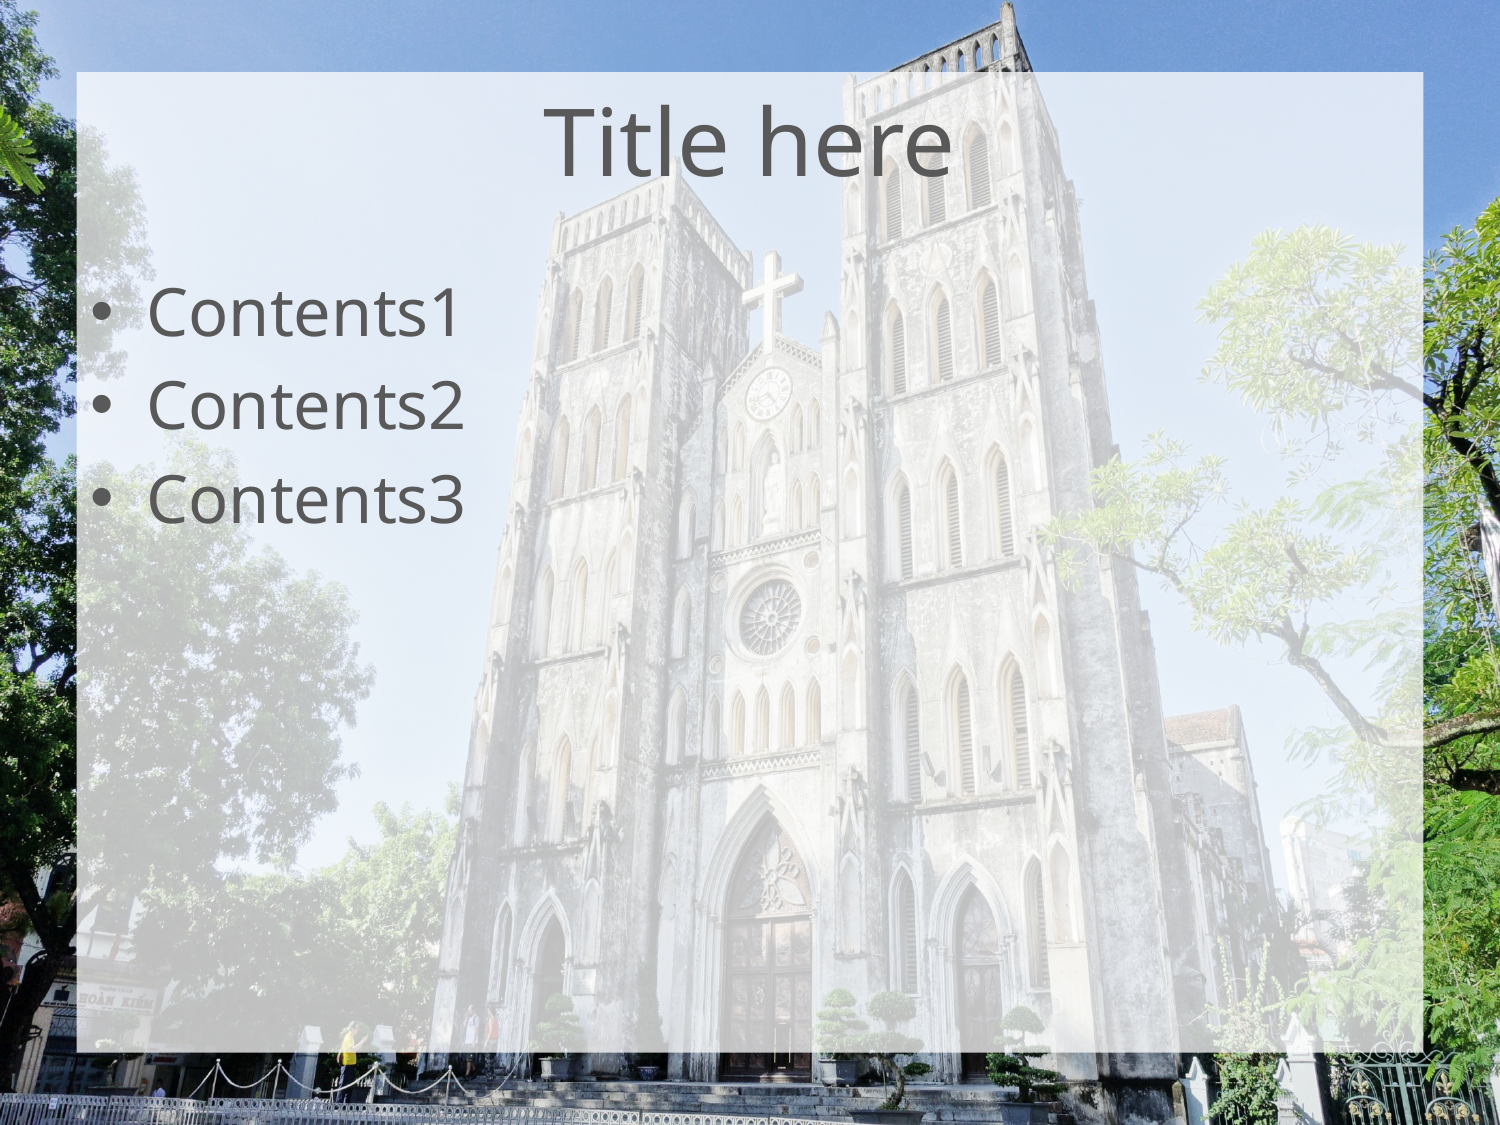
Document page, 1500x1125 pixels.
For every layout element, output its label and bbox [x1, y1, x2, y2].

text_box [0, 0, 1500, 1125]
